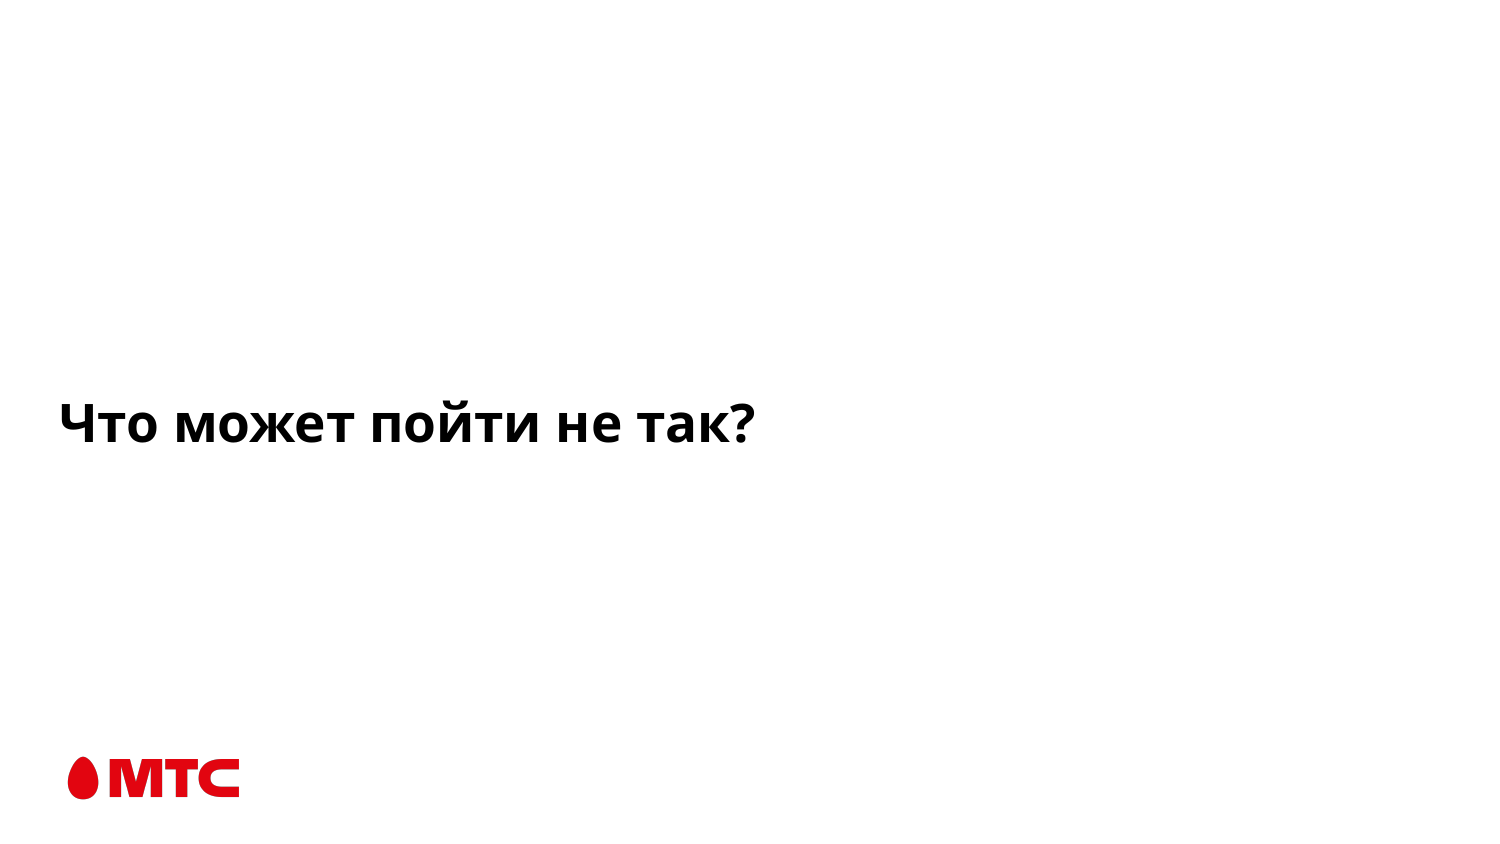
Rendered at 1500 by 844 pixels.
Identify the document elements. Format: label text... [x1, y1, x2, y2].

title Что может пойти не так? [44, 370, 1442, 473]
picture [51, 740, 258, 816]
